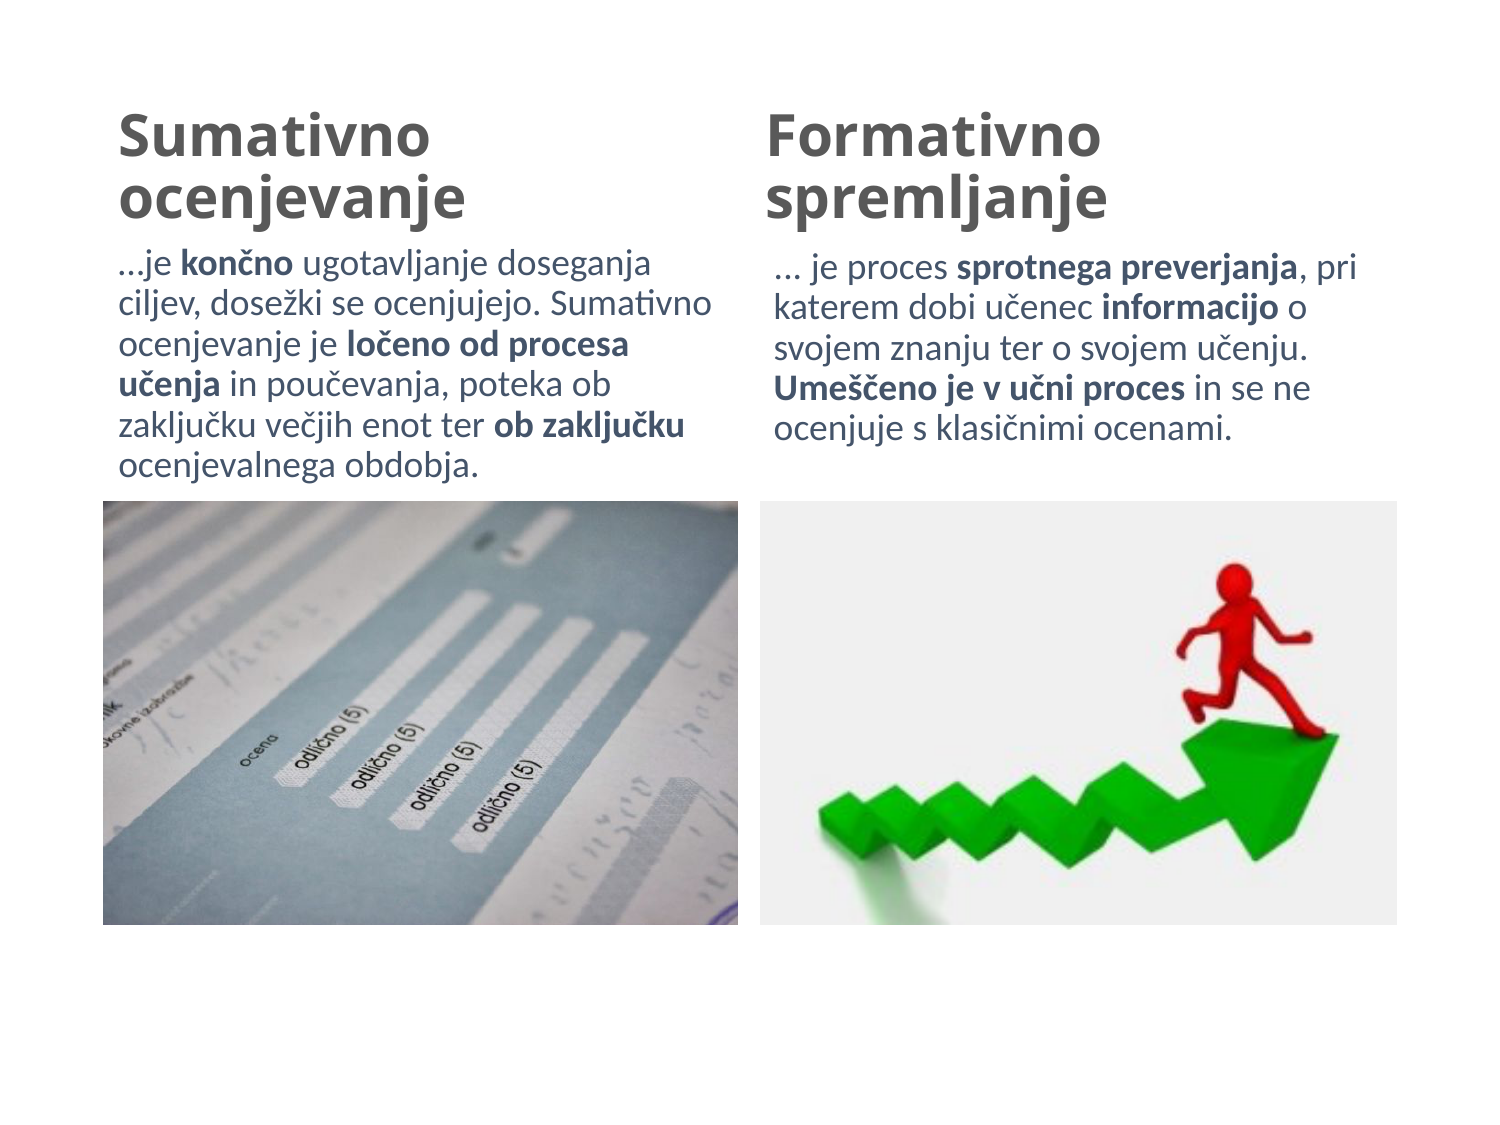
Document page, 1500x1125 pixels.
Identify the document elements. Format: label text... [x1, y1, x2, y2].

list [760, 501, 1397, 925]
list …je končno ugotavljanje doseganja ciljev, dosežki se ocenjujejo. Sumativno ocenjevanje je ločeno od procesa učenja in poučevanja, poteka ob zaključku večjih enot ter ob zaključku ocenjevalnega obdobja. [103, 231, 738, 494]
list ... je proces sprotnega preverjanja, pri katerem dobi učenec informacijo o svojem znanju ter o svojem učenju. Umeščeno je v učni proces in se ne ocenjuje s klasičnimi ocenami. [758, 239, 1397, 502]
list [103, 501, 738, 925]
text_box Formativno spremljanje [749, 59, 1388, 278]
title Sumativno ocenjevanje [103, 59, 741, 278]
